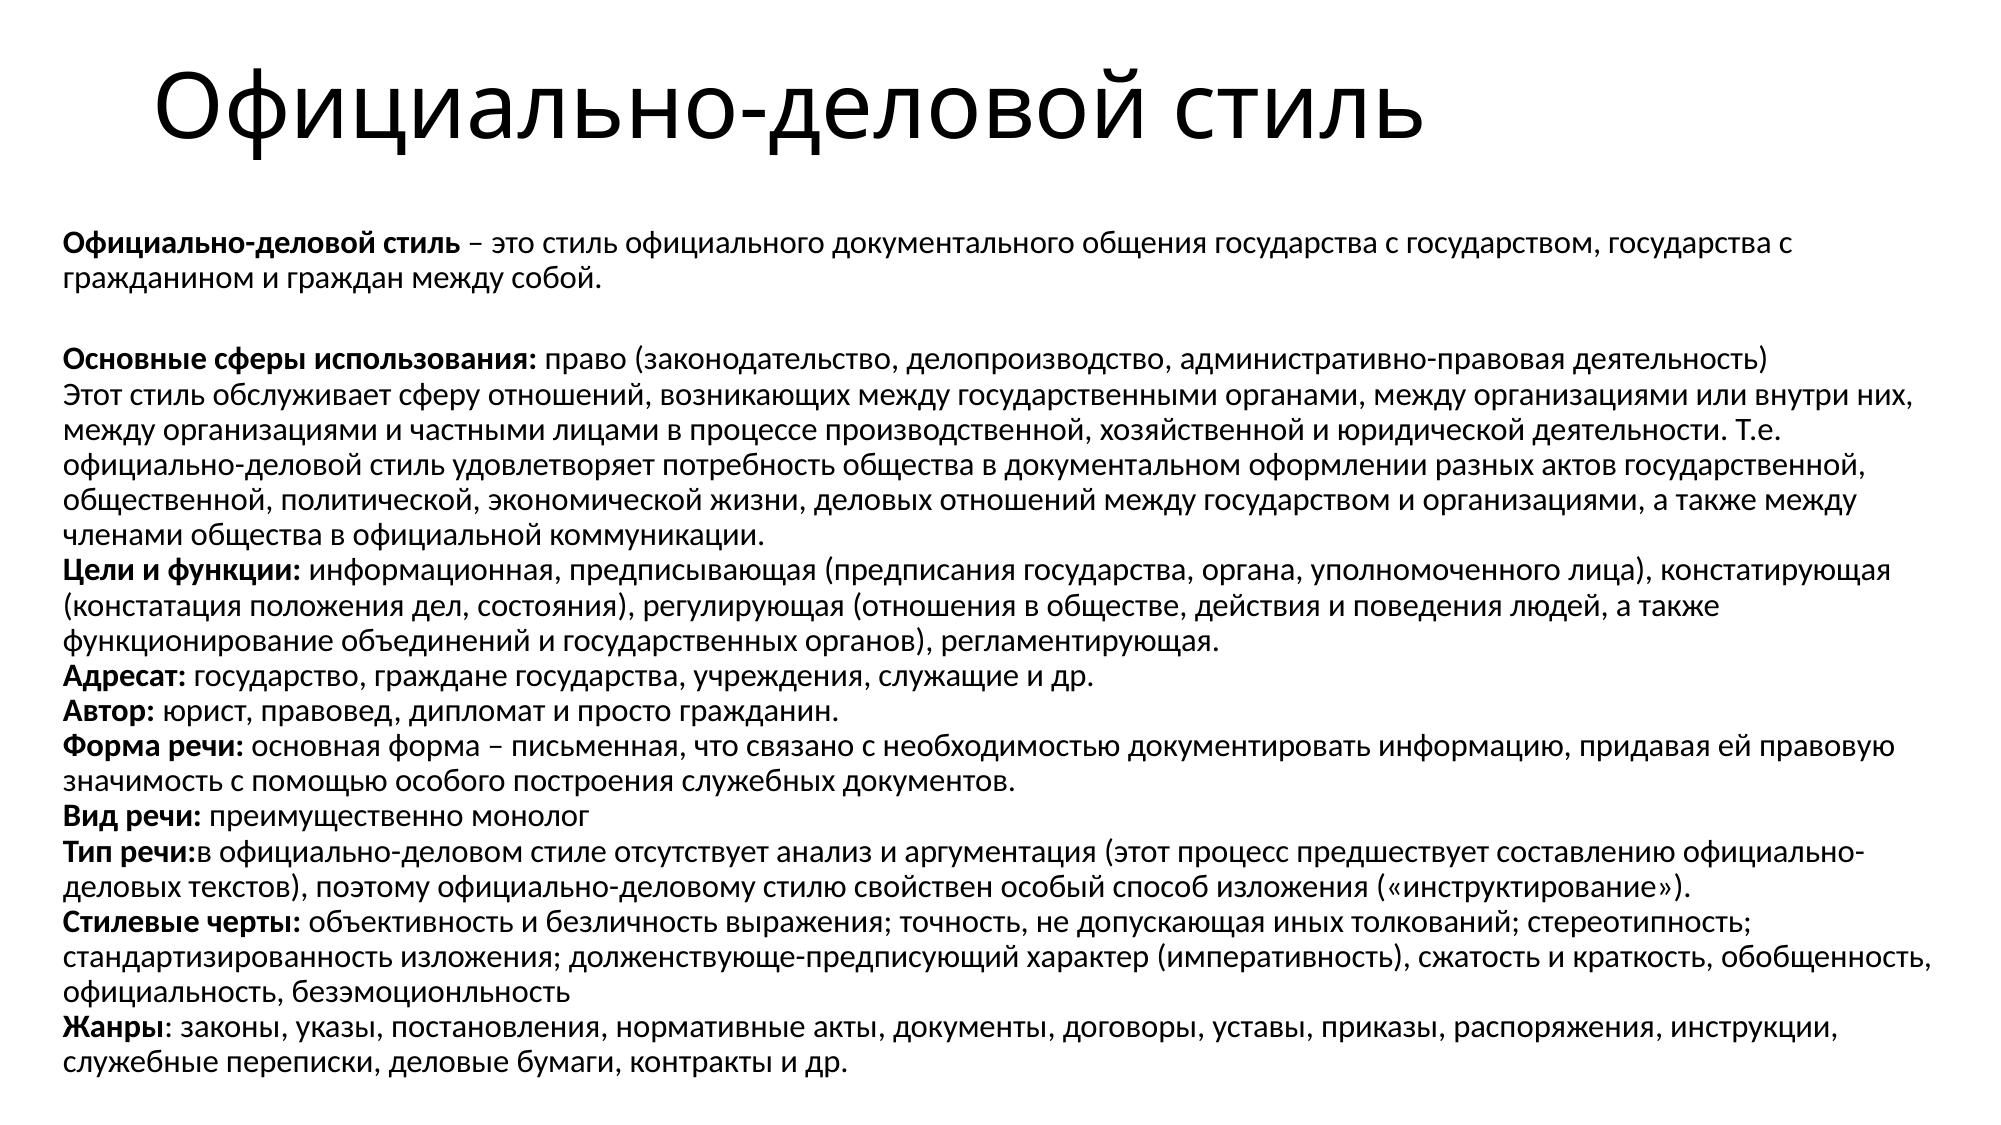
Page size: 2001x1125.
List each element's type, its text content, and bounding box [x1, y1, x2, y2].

list Официально-деловой стиль – это стиль официального документального общения государства с государством, государства с гражданином и граждан между собой. Основные сферы использования: право (законодательство, делопроизводство, административно-правовая деятельность) Этот стиль обслуживает сферу отношений, возникающих между государственными органами, между организациями или внутри них, между организациями и частными лицами в процессе производственной, хозяйственной и юридической деятельности. Т.е. официально-деловой стиль удовлетворяет потребность общества в документальном оформлении разных актов государственной, общественной, политической, экономической жизни, деловых отношений между государством и организациями, а также между членами общества в официальной коммуникации. Цели и функции: информационная, предписывающая (предписания государства, органа, уполномоченного лица), констатирующая (констатация положения дел, состояния), регулирующая (отношения в обществе, действия и поведения людей, а также функционирование объединений и государственных органов), регламентирующая. Адресат: государство, граждане государства, учреждения, служащие и др. Автор: юрист, правовед, дипломат и просто гражданин. Форма речи: основная форма – письменная, что связано с необходимостью документировать информацию, придавая ей правовую значимость с помощью особого построения служебных документов. Вид речи: преимущественно монолог Тип речи:в официально-деловом стиле отсутствует анализ и аргументация (этот процесс предшествует составлению официально-деловых текстов), поэтому официально-деловому стилю свойствен особый способ изложения («инструктирование»). Стилевые черты: объективность и безличность выражения; точность, не допускающая иных толкований; стереотипность; стандартизированность изложения; долженствующе-предписующий характер (императивность), сжатость и краткость, обобщенность, официальность, безэмоционльность Жанры: законы, указы, постановления, нормативные акты, документы, договоры, уставы, приказы, распоряжения, инструкции, служебные переписки, деловые бумаги, контракты и др. [47, 217, 1980, 1125]
title Официально-деловой стиль [137, 0, 1863, 217]
